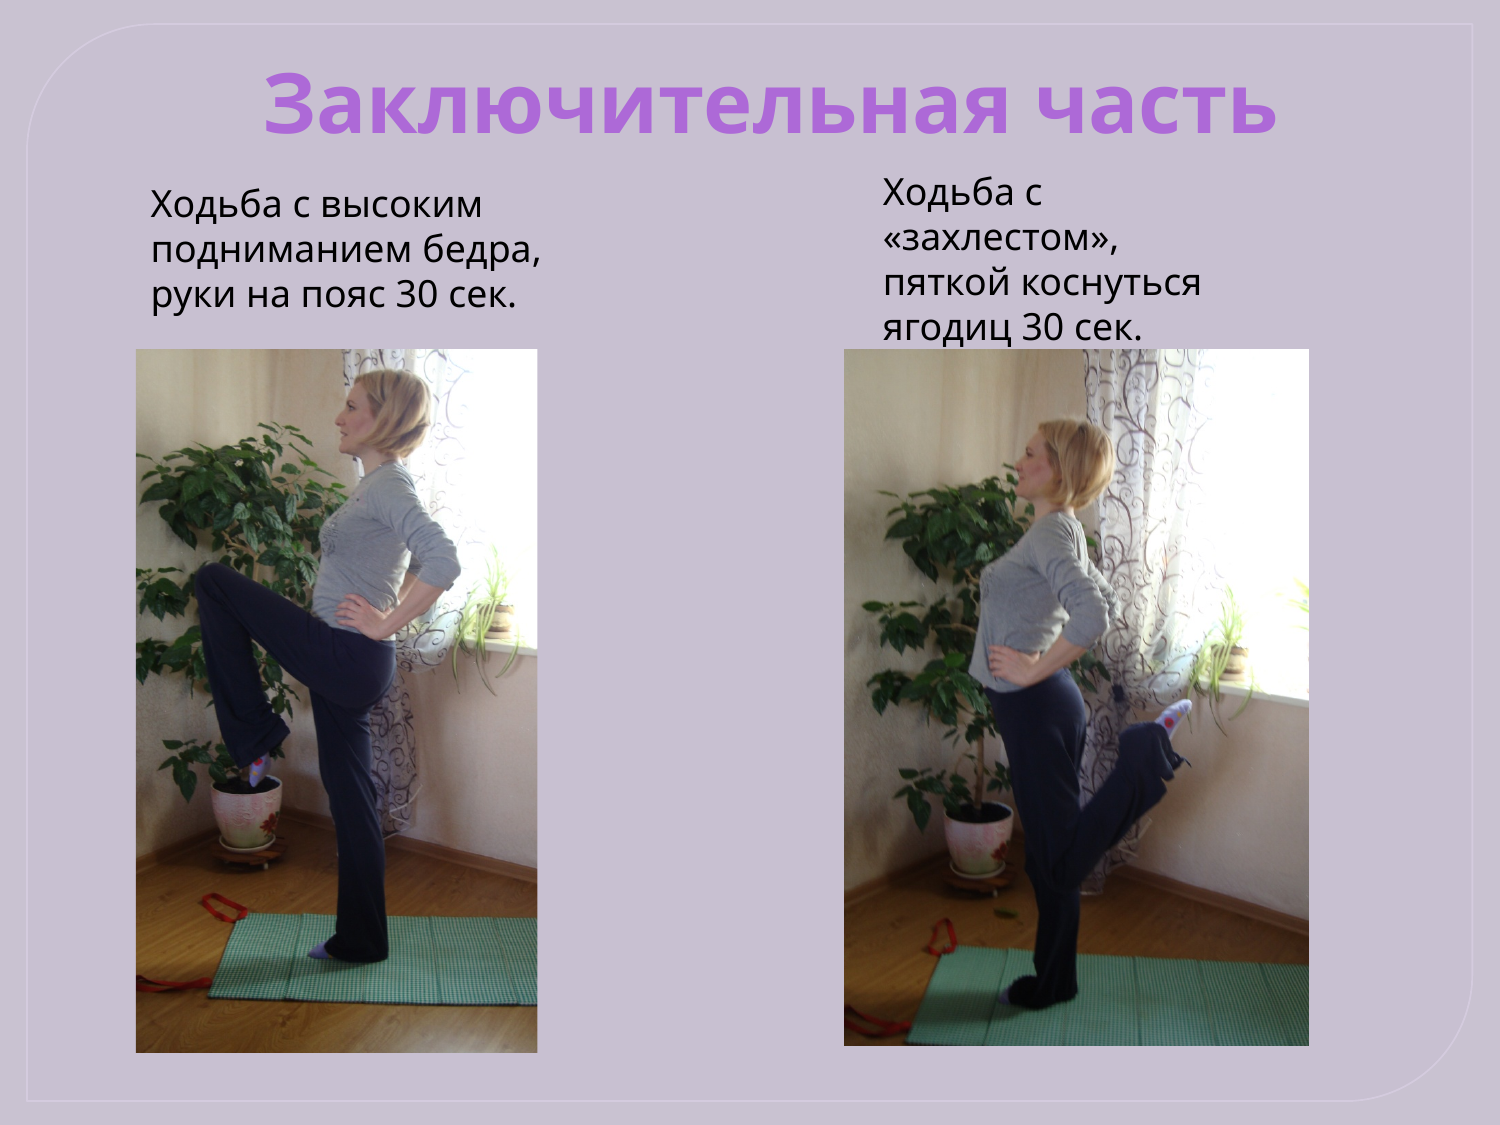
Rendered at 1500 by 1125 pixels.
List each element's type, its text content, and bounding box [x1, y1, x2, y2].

text_box Ходьба с «захлестом», пяткой коснуться ягодиц 30 сек. [868, 160, 1270, 349]
text_box Заключительная часть [247, 42, 1294, 158]
picture [844, 349, 1309, 1046]
picture [135, 349, 538, 1053]
text_box Ходьба с высоким подниманием бедра, руки на пояс 30 сек. [135, 172, 597, 323]
